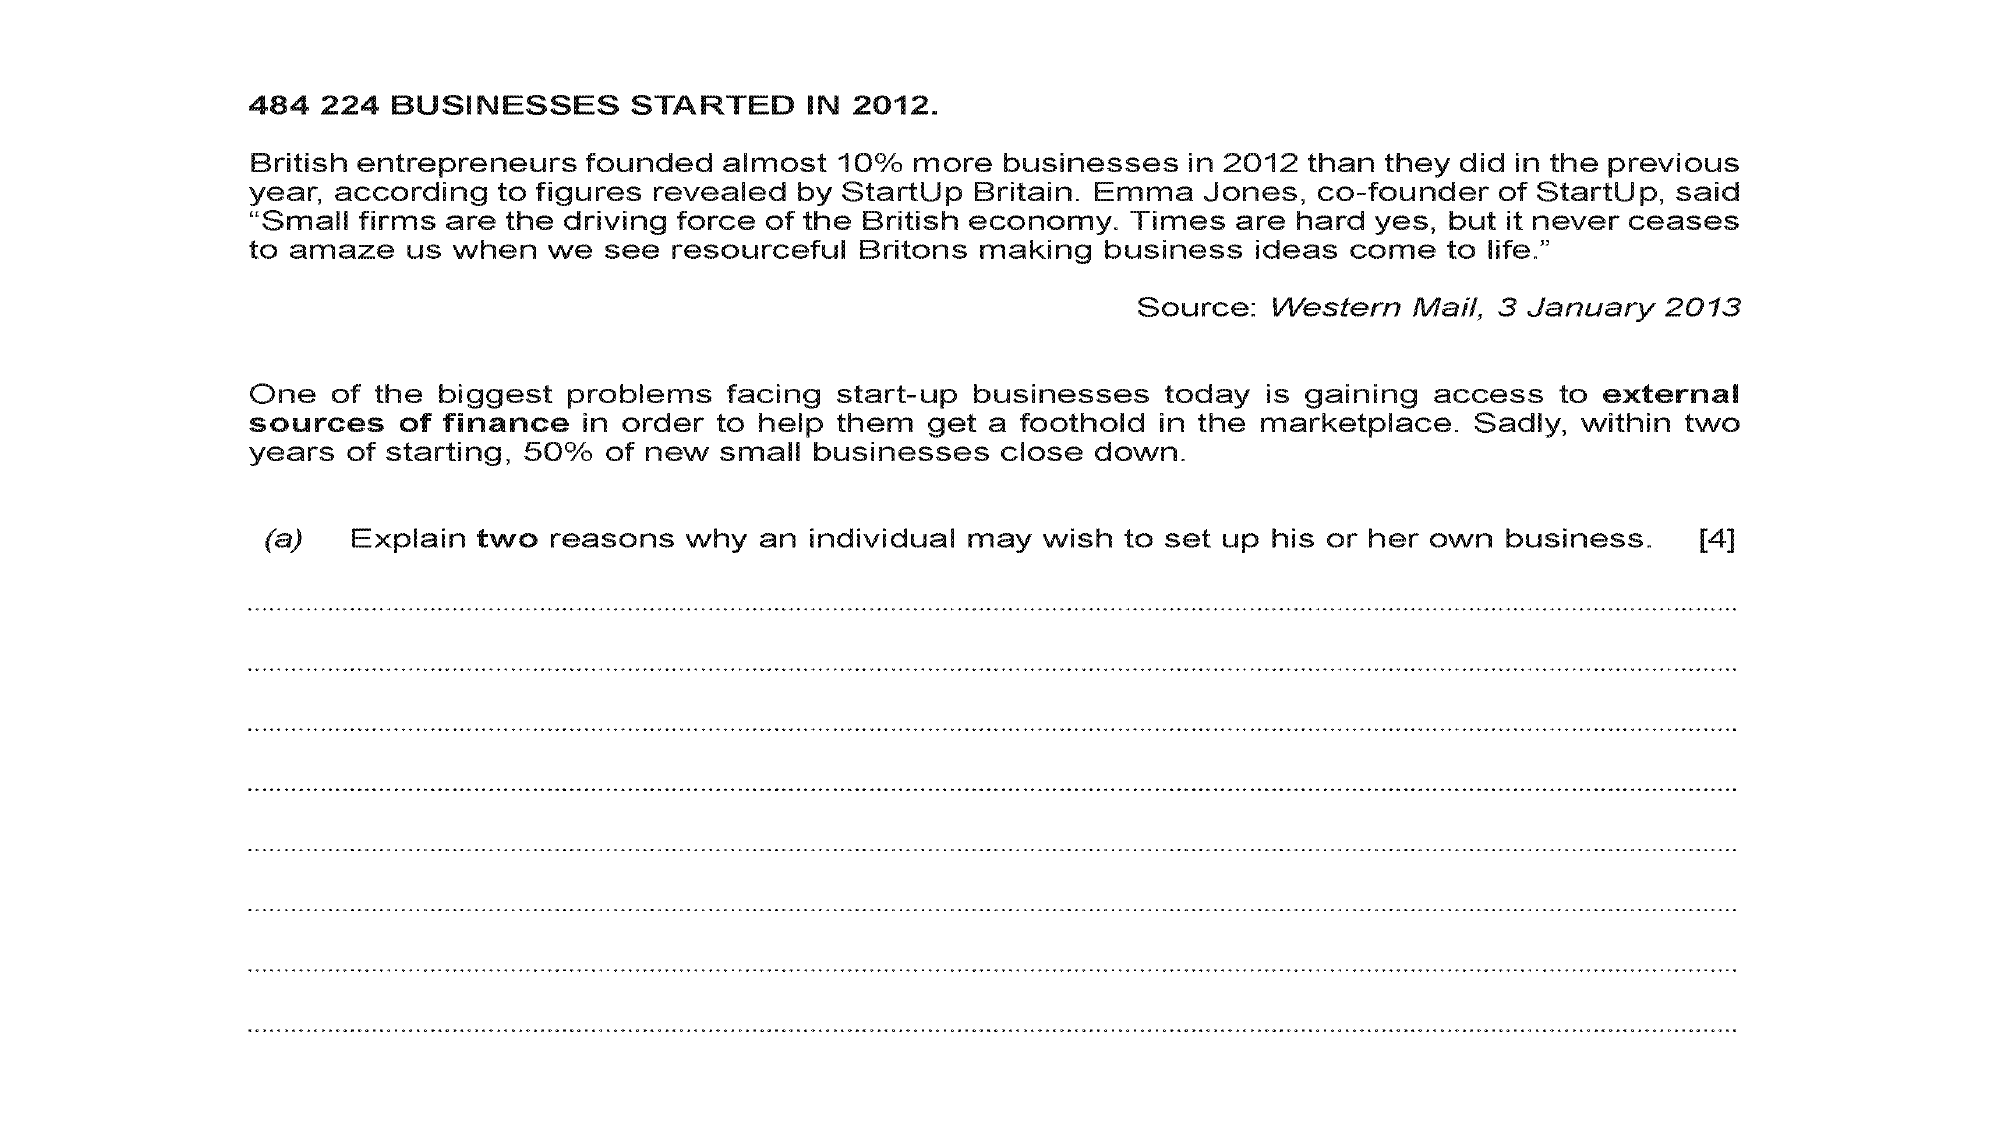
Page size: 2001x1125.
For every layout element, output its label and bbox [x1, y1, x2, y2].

picture [29, 54, 1962, 1057]
